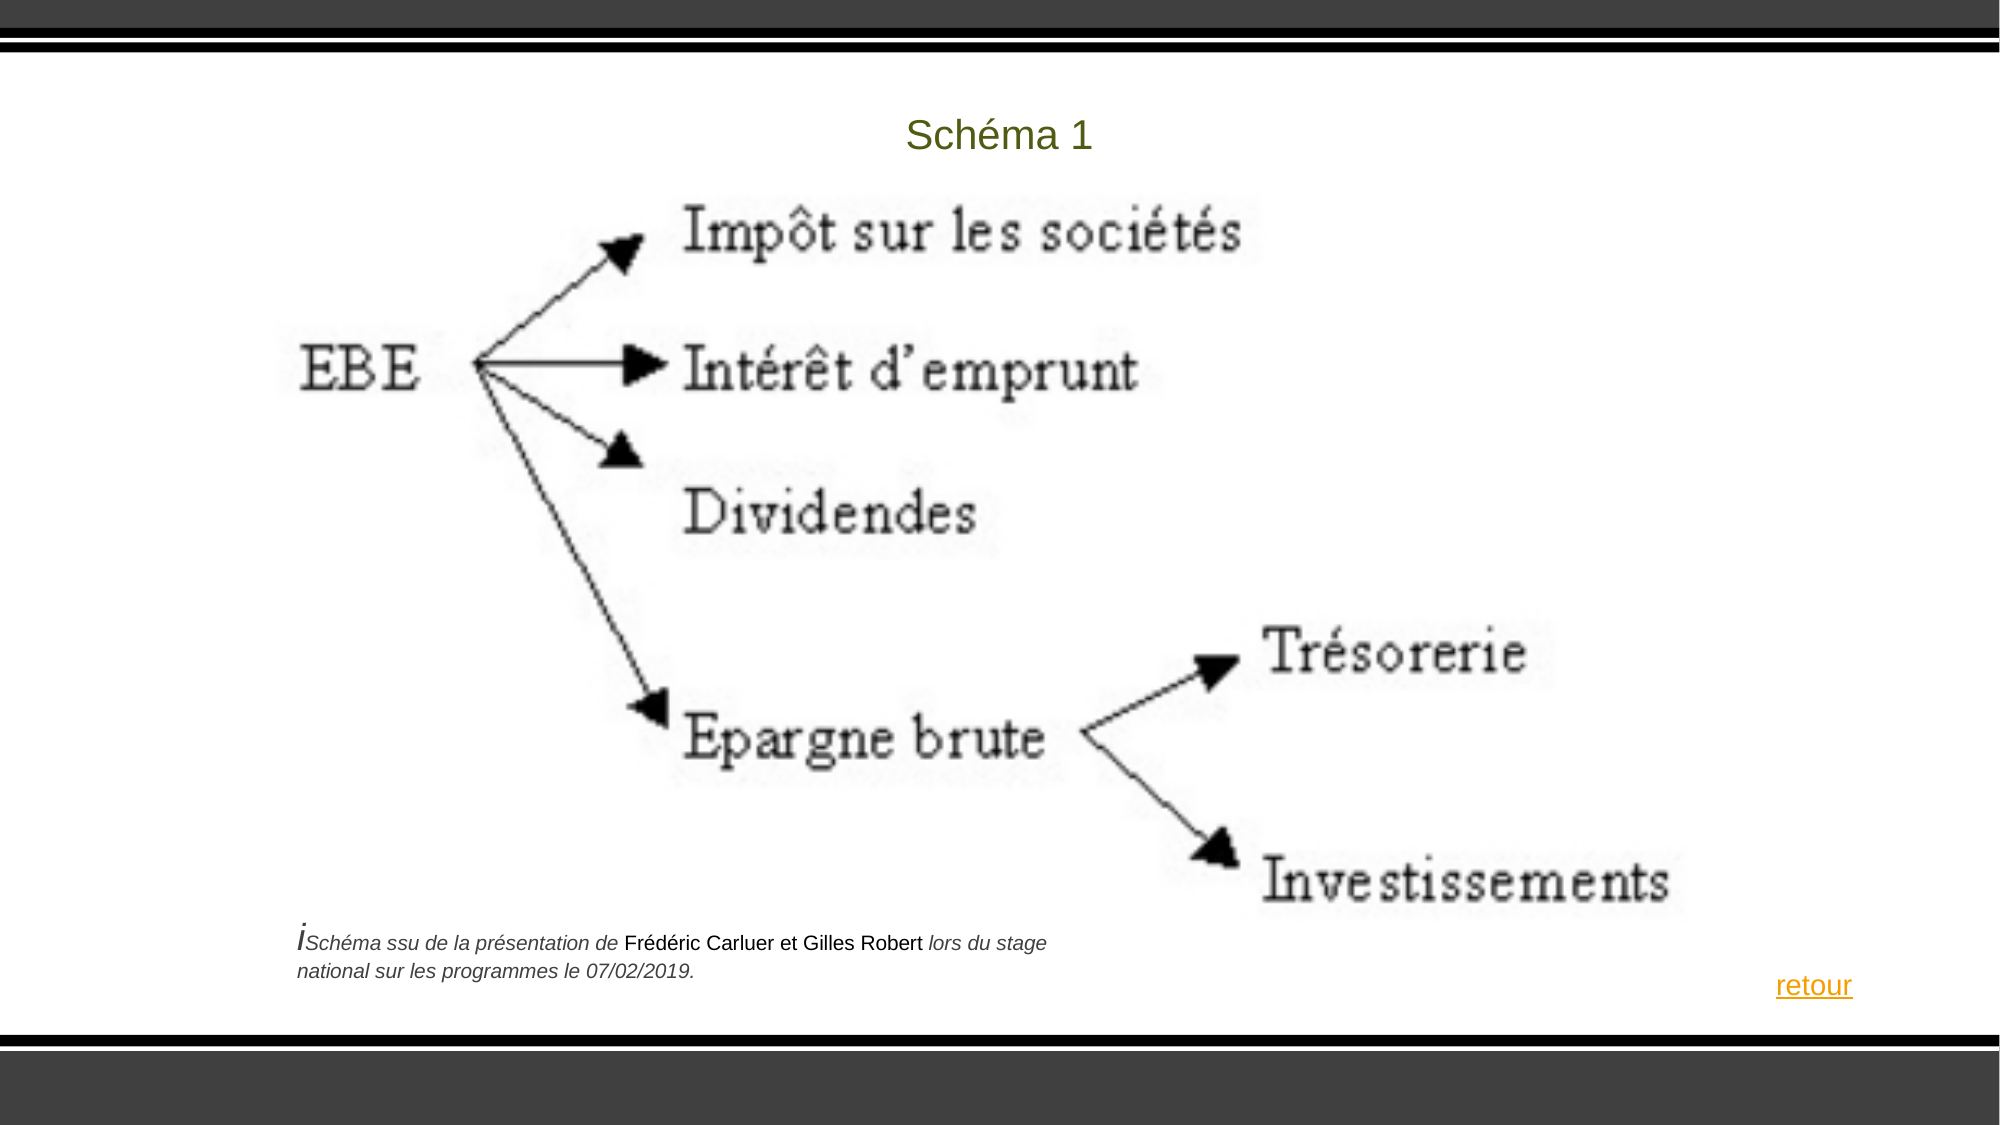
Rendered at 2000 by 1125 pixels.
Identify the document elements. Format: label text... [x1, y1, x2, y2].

text_box retour [1761, 951, 1915, 989]
picture [249, 166, 1750, 959]
title Schéma 1 [249, 99, 1750, 165]
